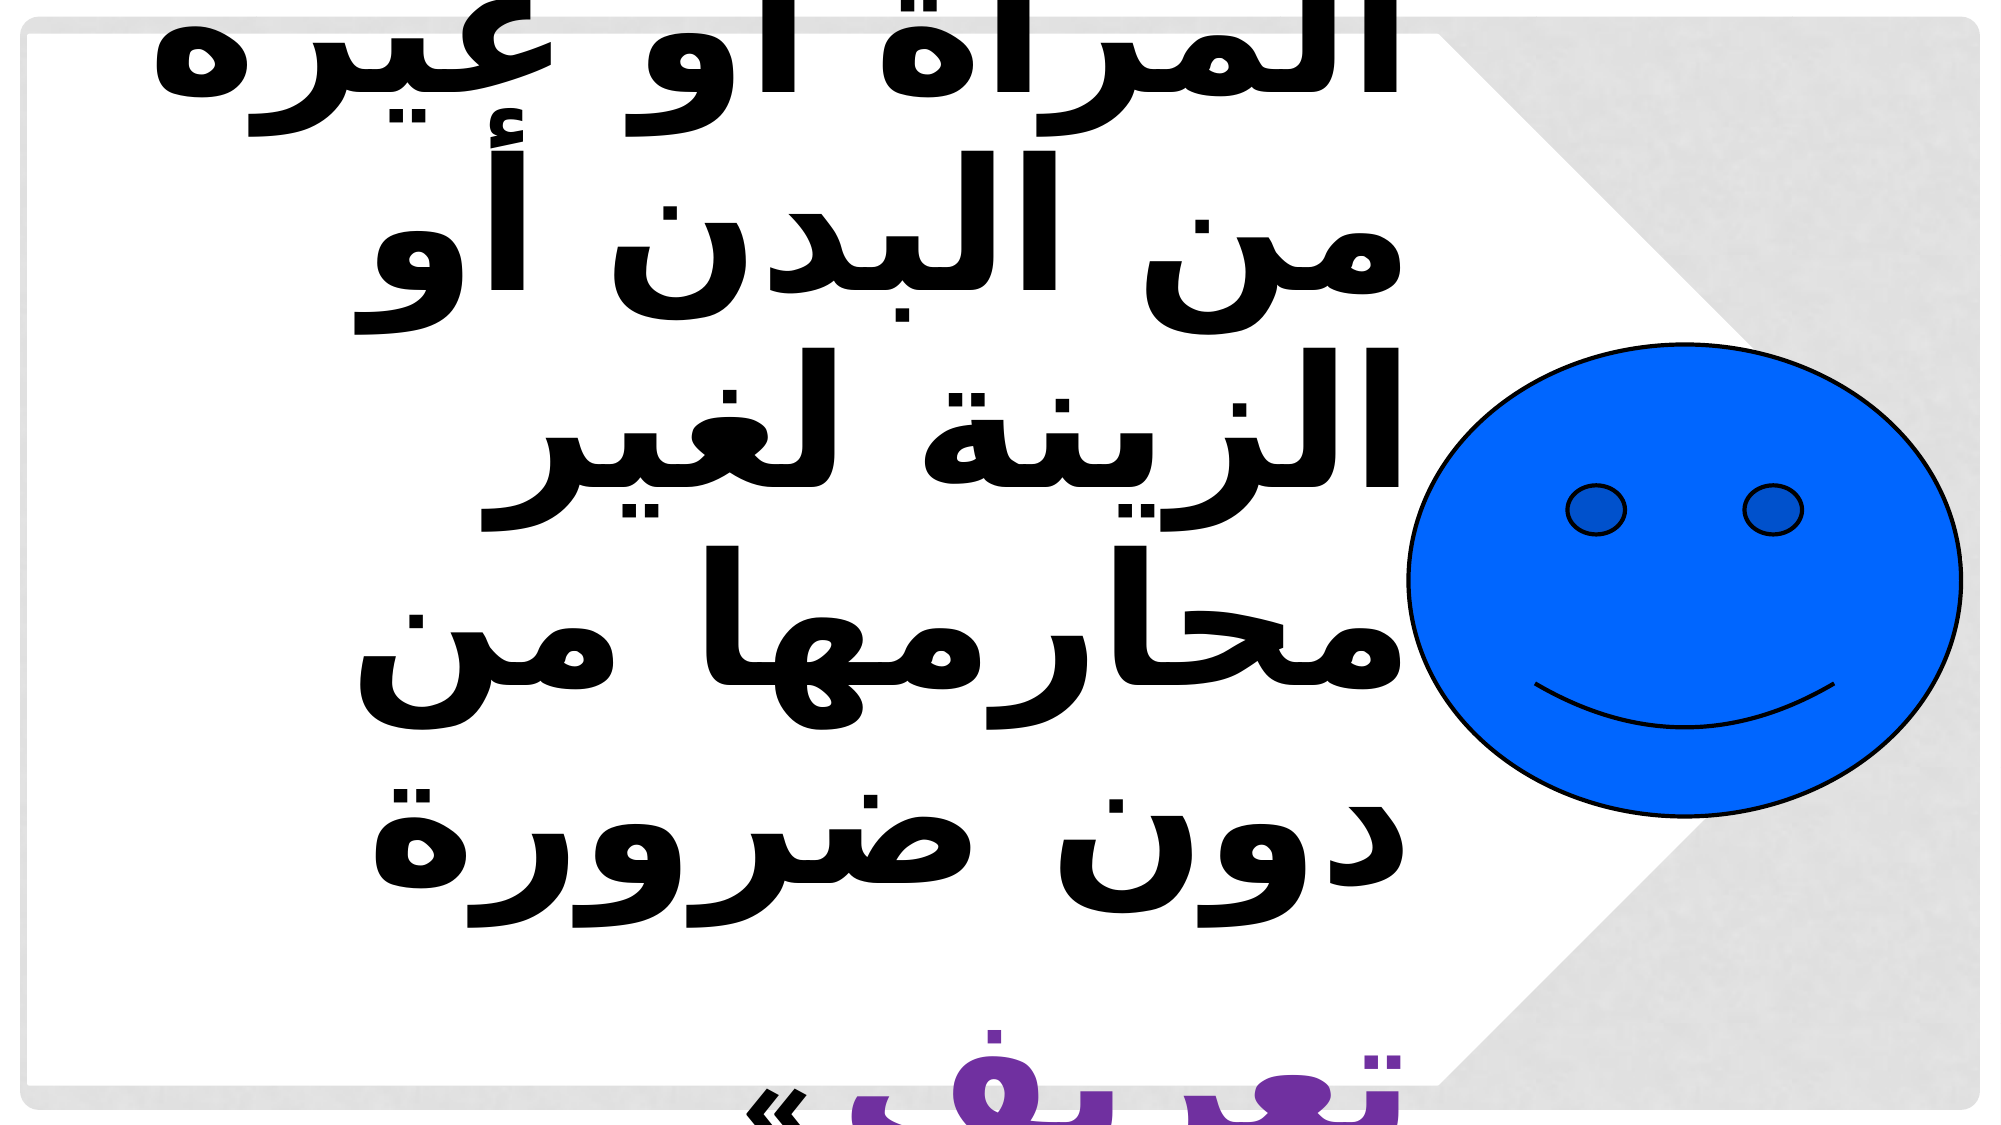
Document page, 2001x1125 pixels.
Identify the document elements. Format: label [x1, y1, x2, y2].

text_box [28, 26, 1962, 1093]
